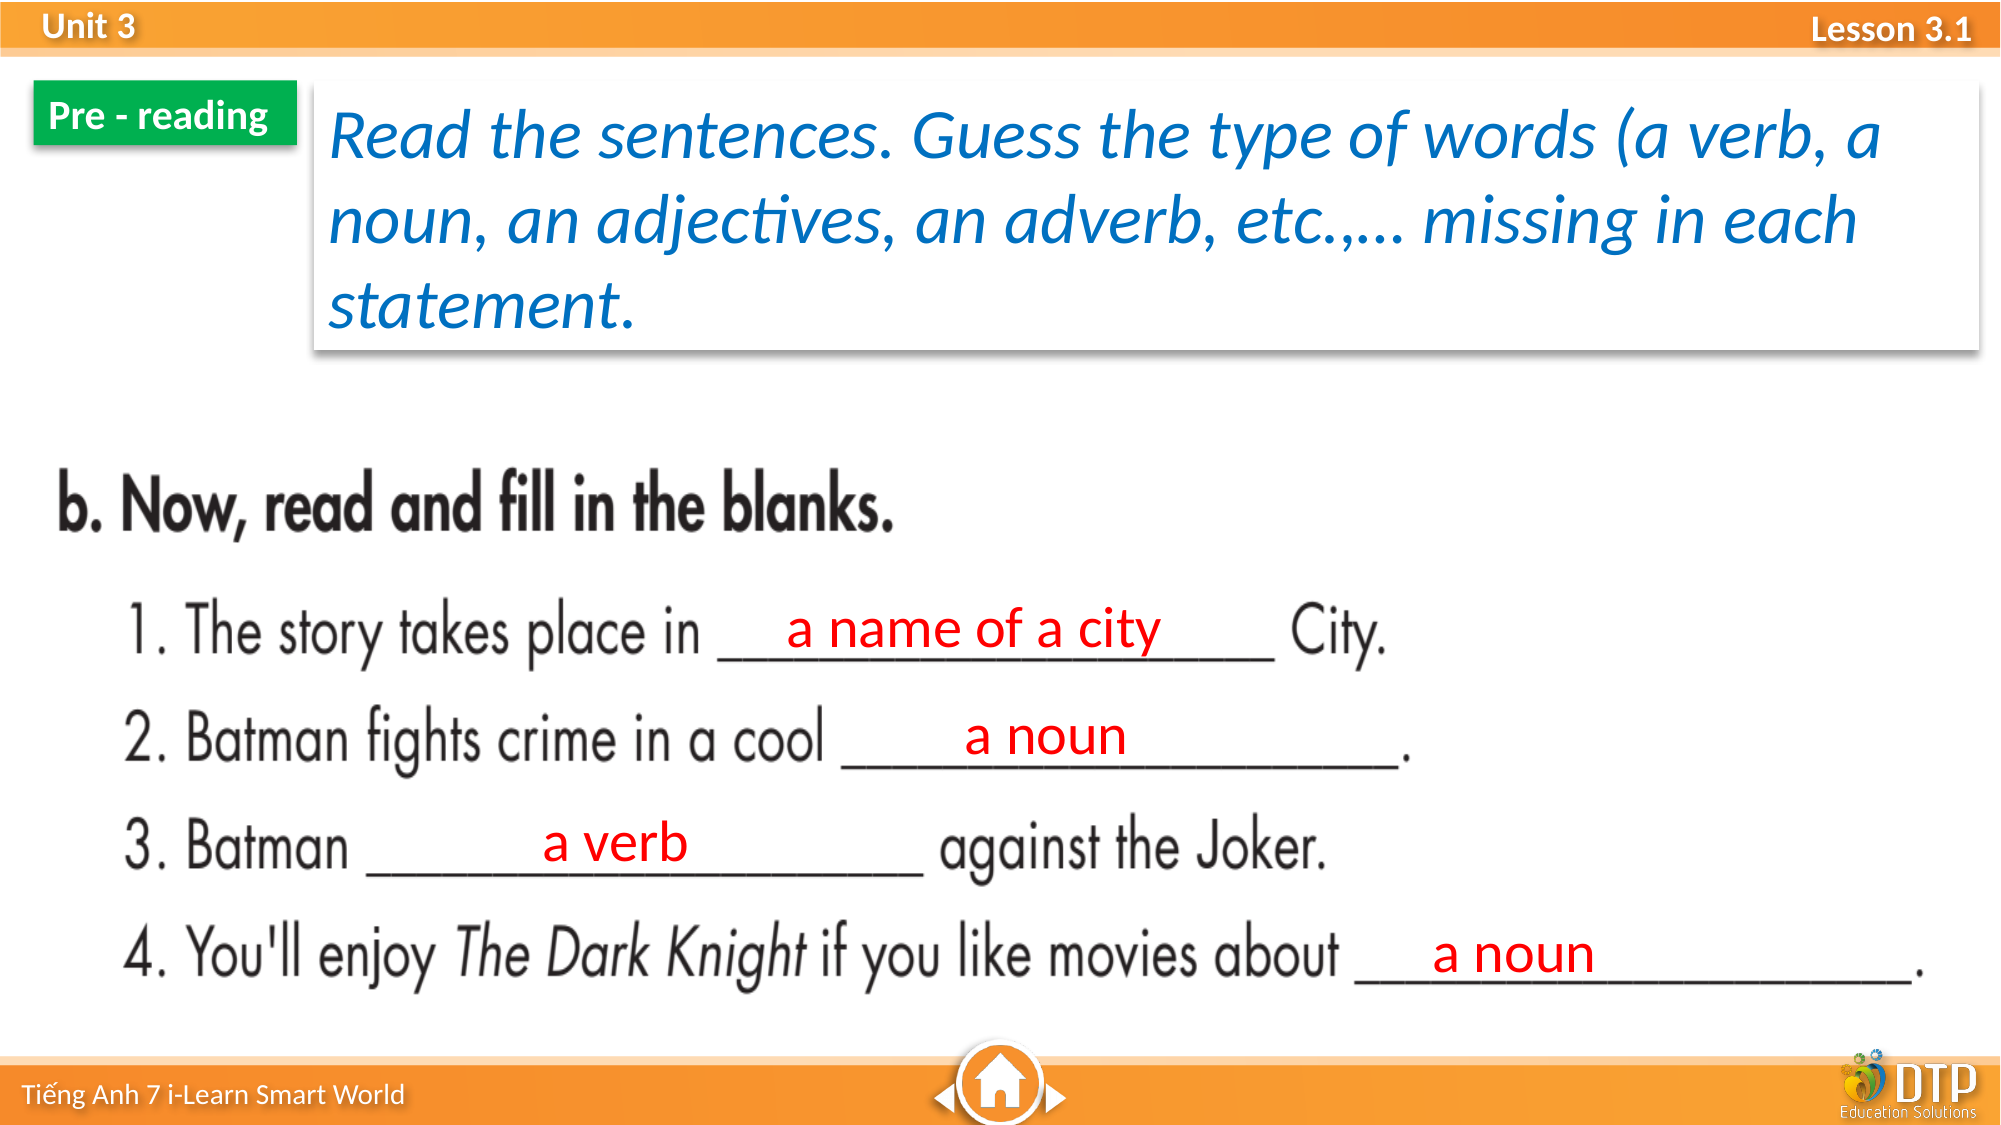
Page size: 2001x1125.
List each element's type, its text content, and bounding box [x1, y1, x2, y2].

text_box Read the sentences. Guess the type of words (a verb, a noun, an adjectives, an adverb, etc.,… missing in each statement. [313, 80, 1980, 350]
text_box Pre - reading [33, 80, 297, 146]
picture [0, 2, 2001, 1125]
